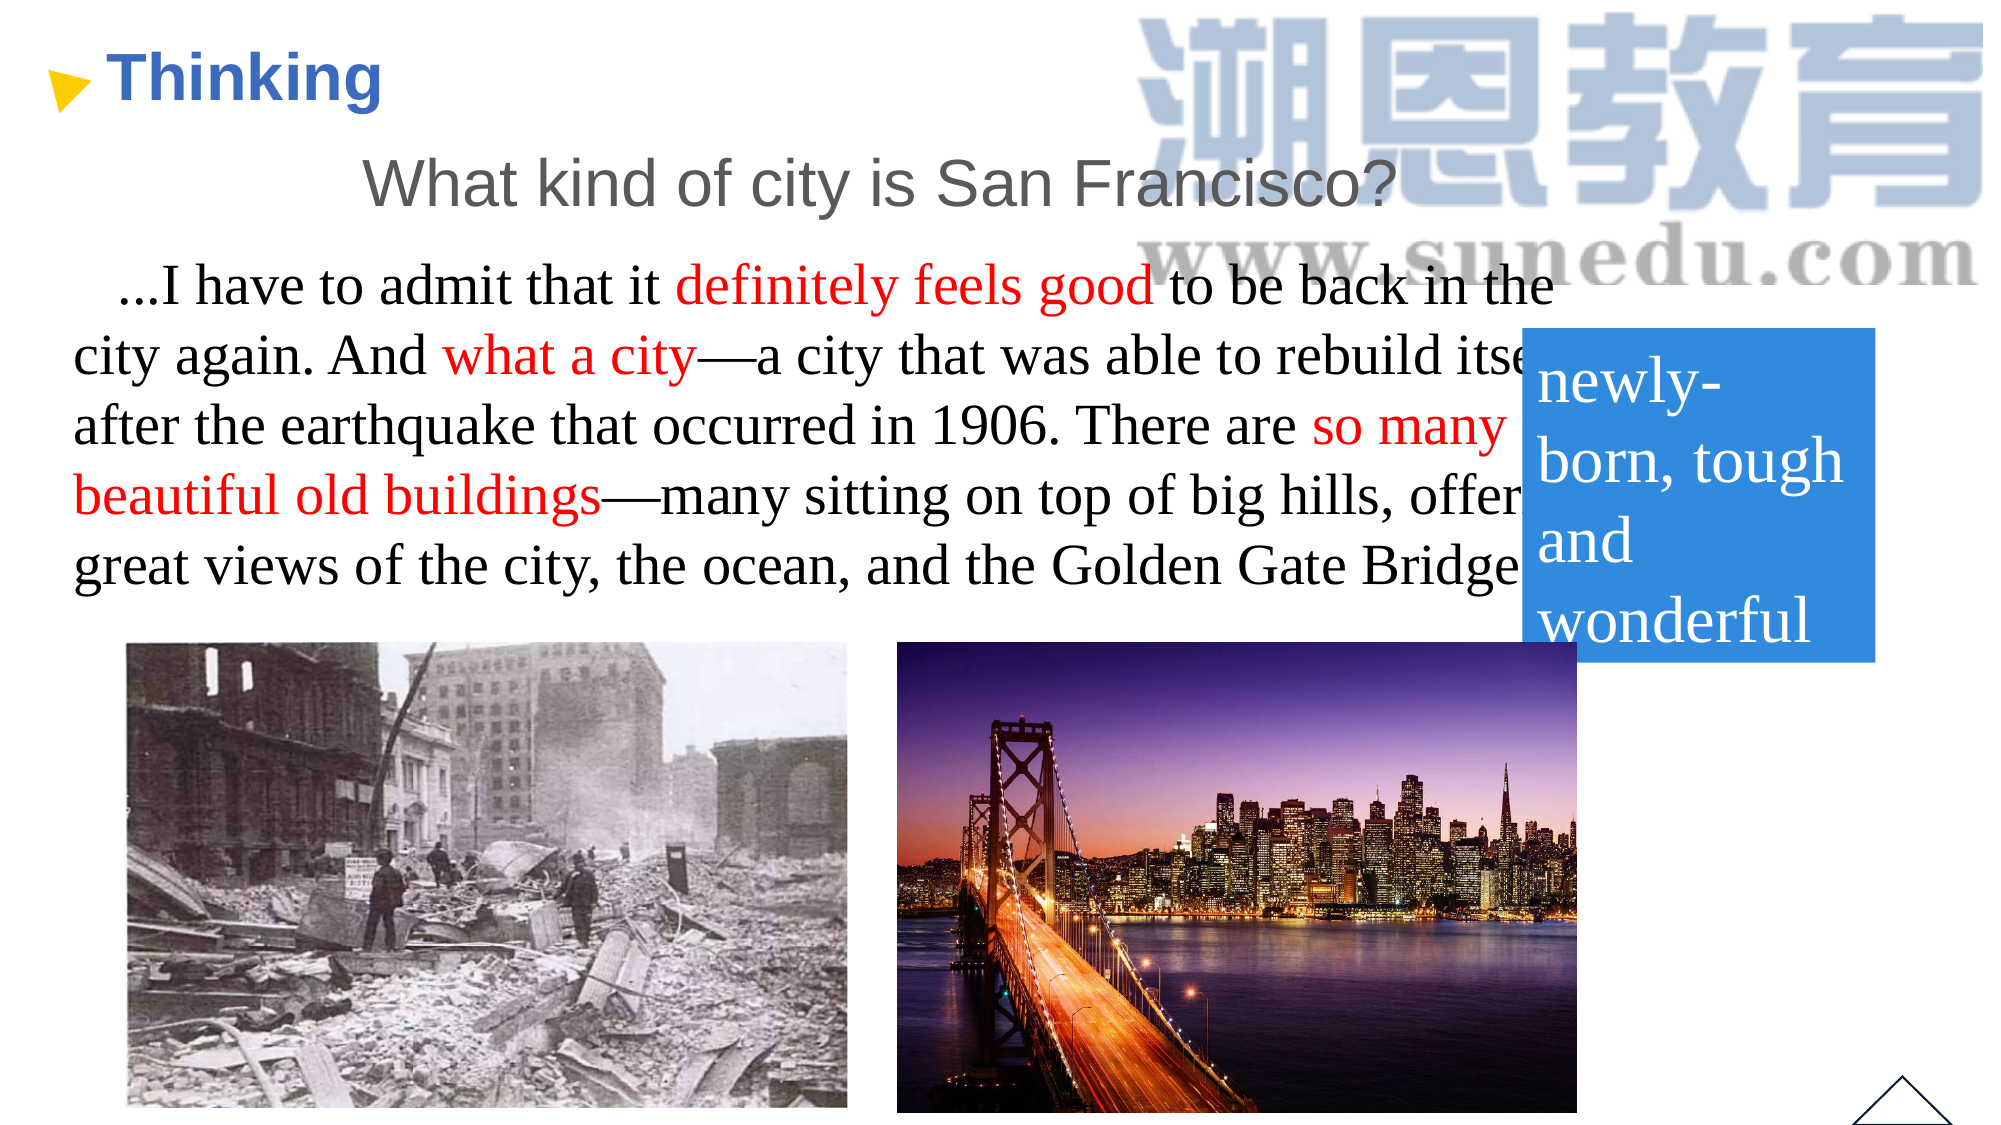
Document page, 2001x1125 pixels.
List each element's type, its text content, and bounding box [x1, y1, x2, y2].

picture [897, 642, 1577, 1113]
text_box [47, 68, 91, 116]
text_box Thinking [91, 46, 1040, 121]
text_box [1851, 1075, 1954, 1125]
picture [1134, 10, 1983, 285]
text_box newly-born, tough and wonderful [1522, 328, 1876, 663]
picture [125, 642, 848, 1108]
text_box What kind of city is San Francisco? [347, 132, 1912, 203]
text_box ...I have to admit that it definitely feels good to be back in the city again. And what a city—a city that was able to rebuild itself after the earthquake that occurred in 1906. There are so many beautiful old buildings—many sitting on top of big hills, offering great views of the city, the ocean, and the Golden Gate Bridge. [58, 238, 1658, 604]
